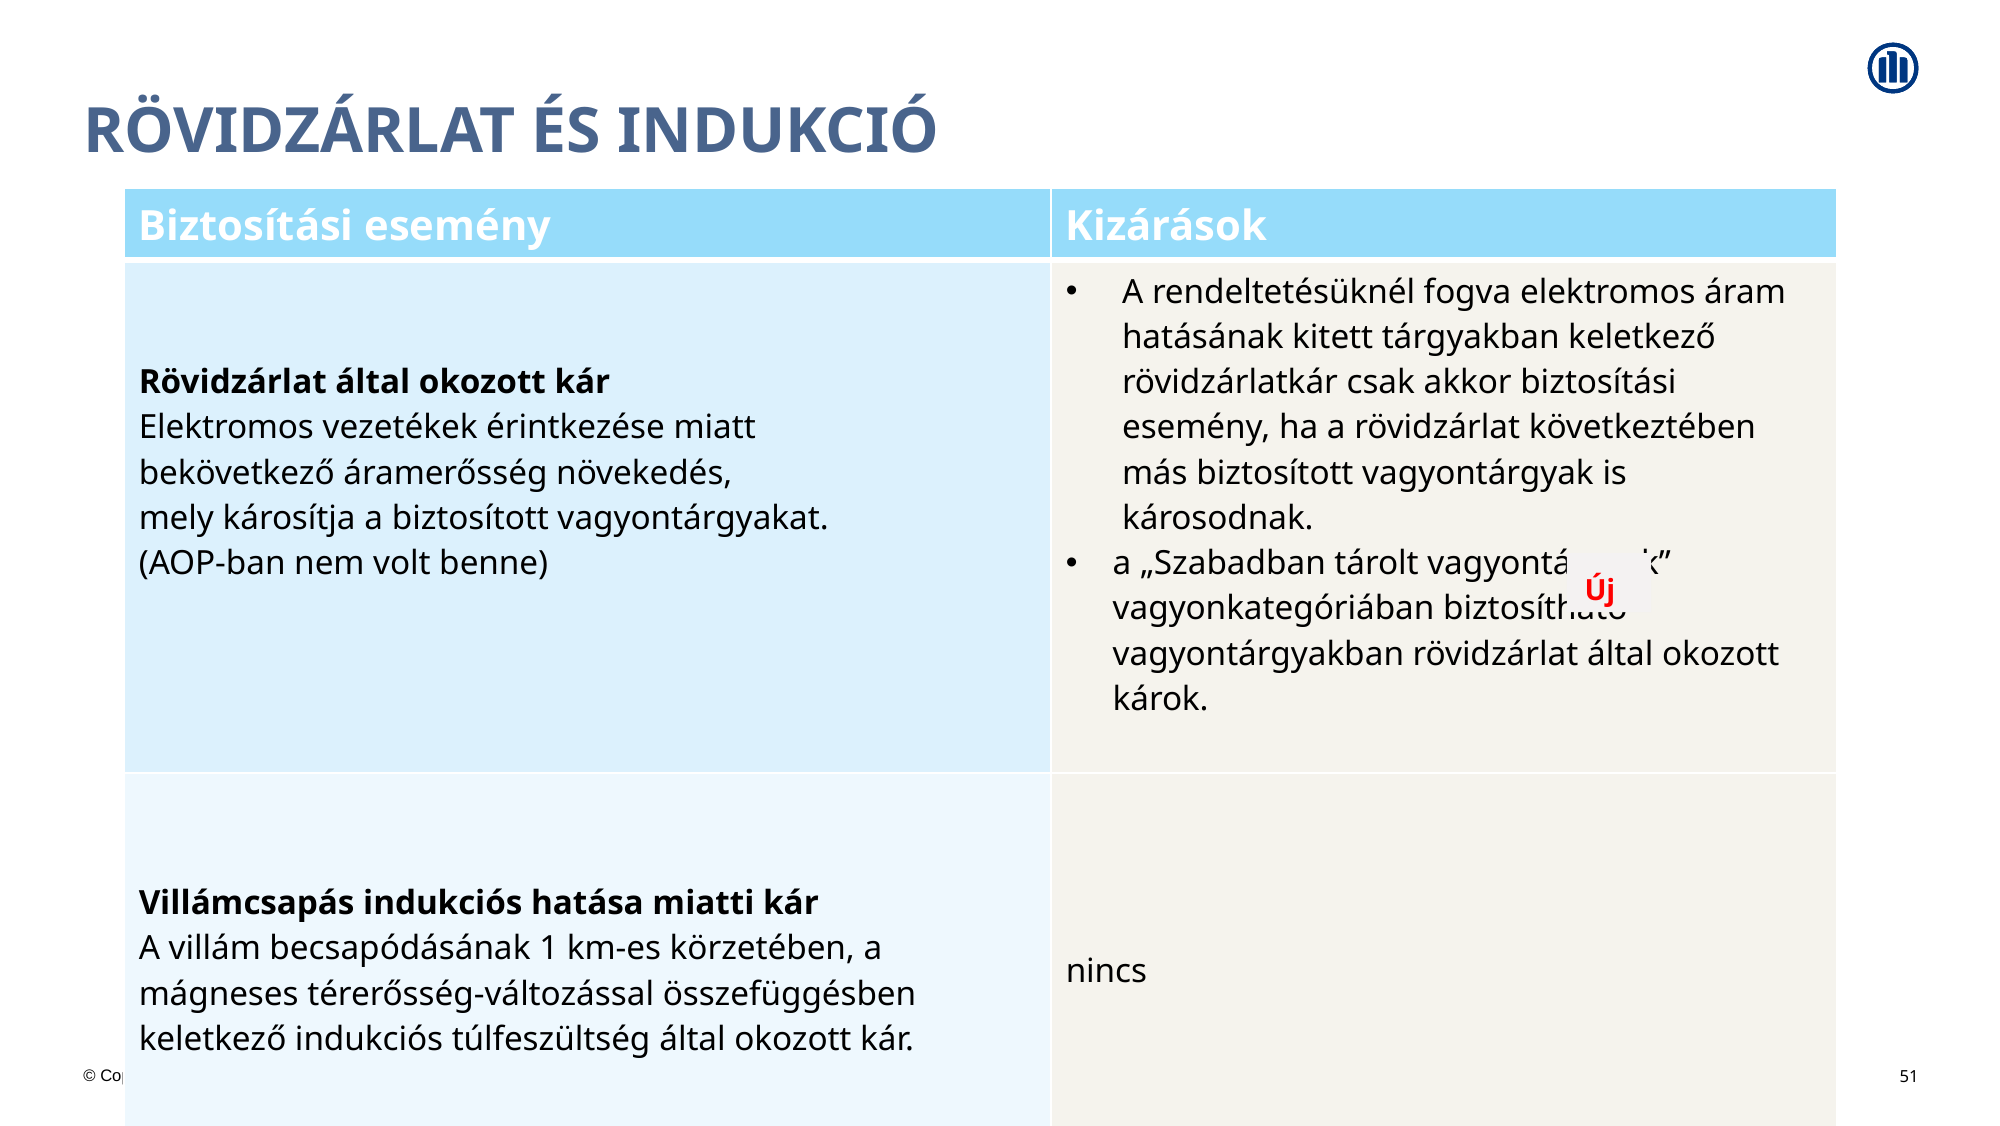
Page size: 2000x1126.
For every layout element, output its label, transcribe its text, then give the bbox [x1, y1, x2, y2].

text_box Új [1566, 553, 1652, 613]
title Rövidzárlat és indukció [83, 84, 1835, 169]
table_cell A rendeltetésüknél fogva elektromos áram hatásának kitett tárgyakban keletkező rövidzárlatkár csak akkor biztosítási esemény, ha a rövidzárlat következtében más biztosított vagyontárgyak is károsodnak. a „Szabadban tárolt vagyontárgyak” vagyonkategóriában biztosítható vagyontárgyakban rövidzárlat által okozott károk. [1052, 263, 1836, 772]
table_header Kizárások [1052, 189, 1836, 257]
table_cell Villámcsapás indukciós hatása miatti kár A villám becsapódásának 1 km-es körzetében, a mágneses térerősség-változással összefüggésben keletkező indukciós túlfeszültség által okozott kár. [125, 774, 1050, 1126]
table_cell Rövidzárlat által okozott kár Elektromos vezetékek érintkezése miatt bekövetkező áramerősség növekedés, mely károsítja a biztosított vagyontárgyakat. (AOP-ban nem volt benne) [125, 263, 1050, 772]
slide_number 51 [1837, 1065, 1919, 1126]
table_cell nincs [1052, 774, 1836, 1126]
table_header Biztosítási esemény [125, 189, 1050, 257]
